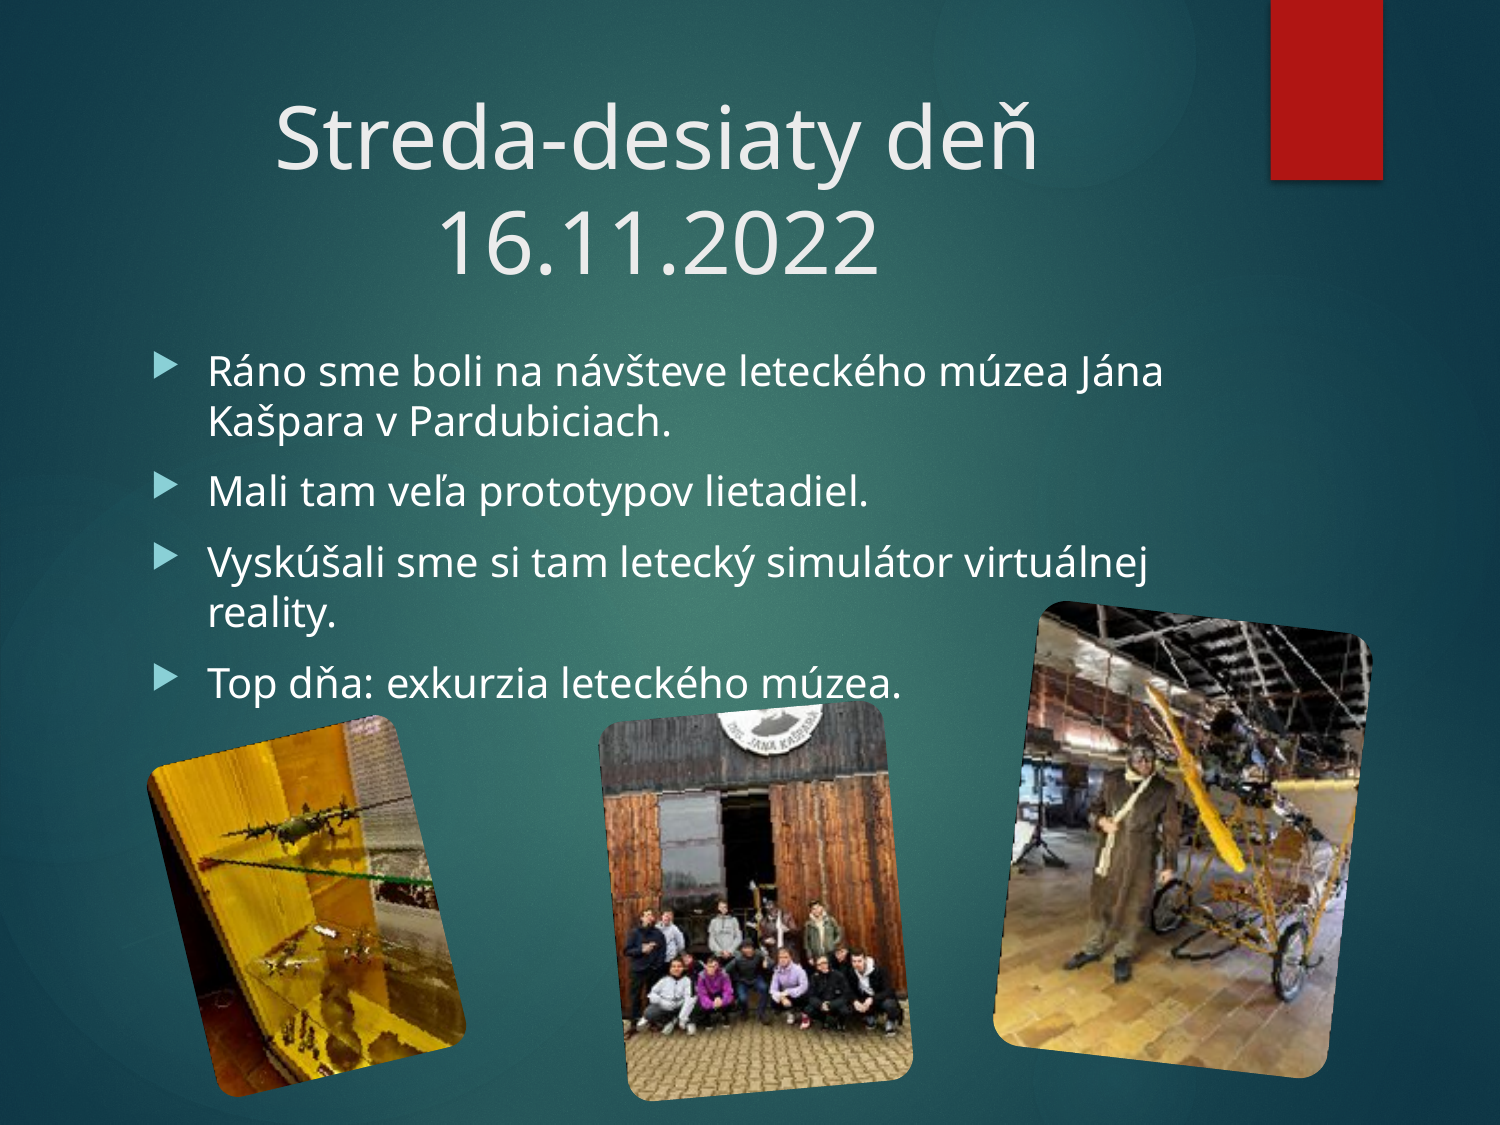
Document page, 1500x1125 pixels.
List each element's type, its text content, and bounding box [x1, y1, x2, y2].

title Streda-desiaty deň 16.11.2022 [79, 74, 1237, 304]
picture [146, 715, 467, 1097]
picture [992, 600, 1373, 1079]
picture [598, 700, 914, 1102]
list Ráno sme boli na návšteve leteckého múzea Jána Kašpara v Pardubiciach. Mali tam veľa prototypov lietadiel. Vyskúšali sme si tam letecký simulátor virtuálnej reality. Top dňa: exkurzia leteckého múzea. [135, 336, 1237, 1025]
